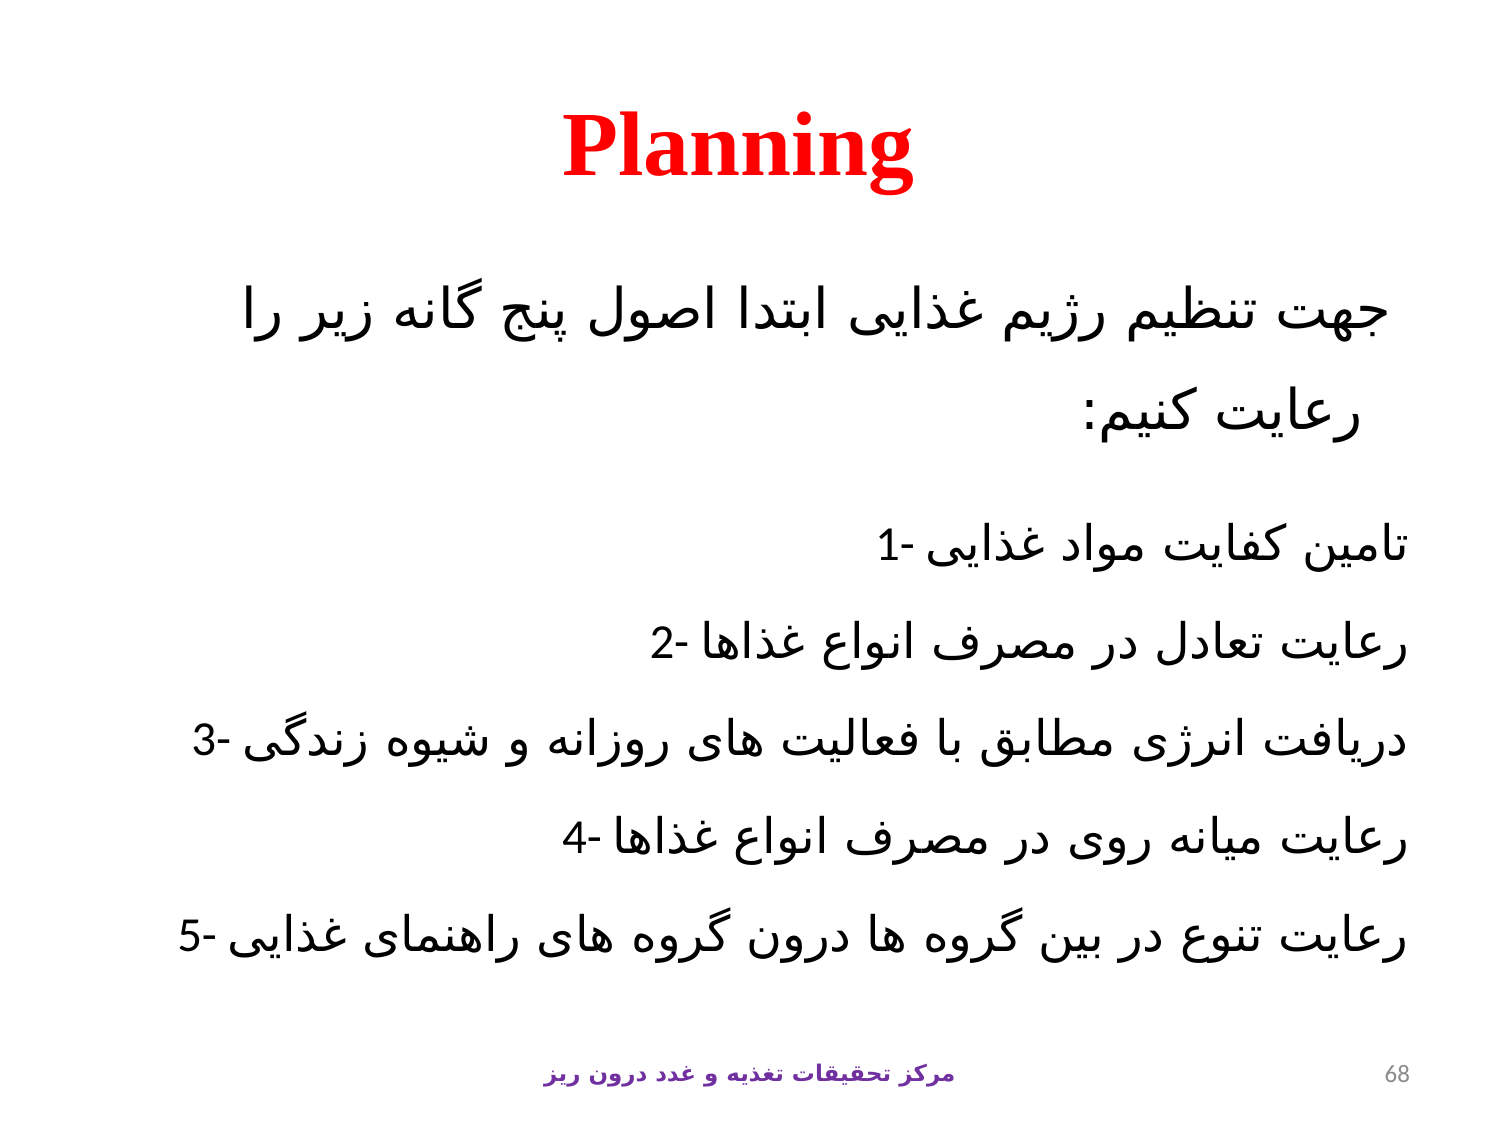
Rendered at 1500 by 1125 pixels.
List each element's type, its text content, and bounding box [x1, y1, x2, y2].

slide_number 68 [1074, 1042, 1425, 1103]
list جهت تنظیم رژیم غذایی ابتدا اصول پنج گانه زیر را رعایت کنیم: 1- تامین کفایت مواد غذایی 2- رعایت تعادل در مصرف انواع غذاها 3- دریافت انرژی مطابق با فعالیت های روزانه و شیوه زندگی 4- رعایت میانه روی در مصرف انواع غذاها 5- رعایت تنوع در بین گروه ها درون گروه های راهنمای غذایی [75, 231, 1425, 1005]
footer مرکز تحقیقات تغذیه و غدد درون ریز [512, 1042, 988, 1103]
title Planning [75, 45, 1425, 231]
